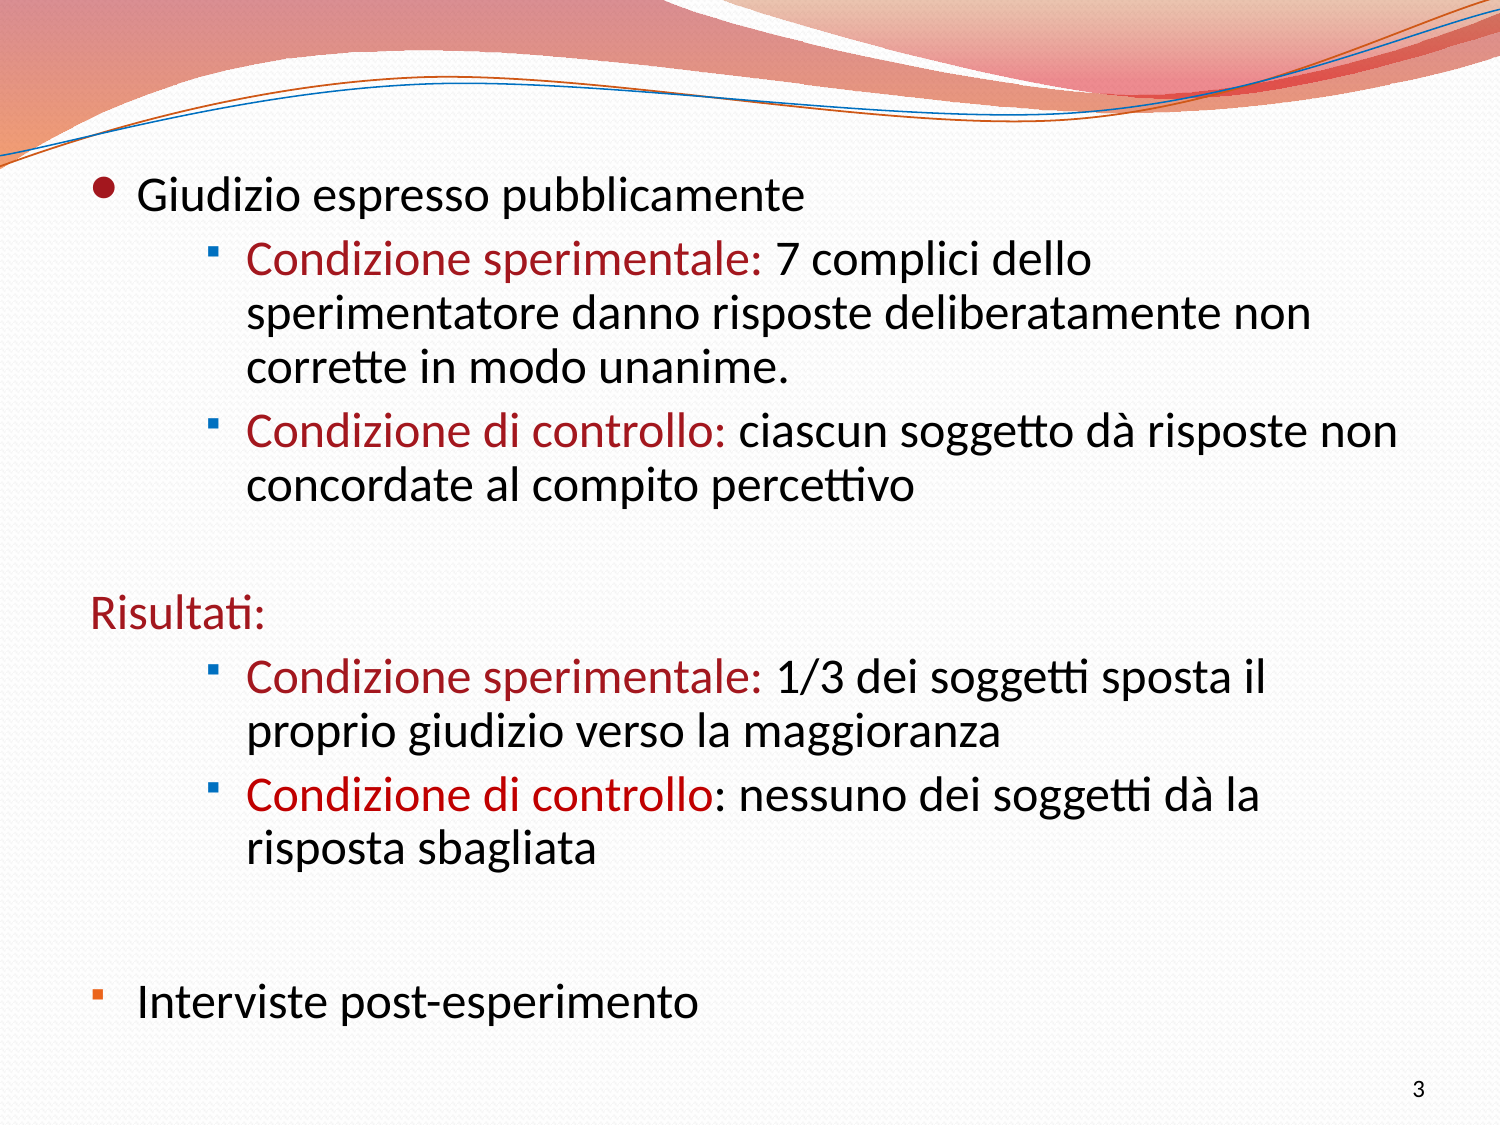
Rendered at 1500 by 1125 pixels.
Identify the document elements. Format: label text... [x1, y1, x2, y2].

slide_number 3 [1299, 1042, 1425, 1103]
list Giudizio espresso pubblicamente Condizione sperimentale: 7 complici dello sperimentatore danno risposte deliberatamente non corrette in modo unanime. Condizione di controllo: ciascun soggetto dà risposte non concordate al compito percettivo Risultati: Condizione sperimentale: 1/3 dei soggetti sposta il proprio giudizio verso la maggioranza Condizione di controllo: nessuno dei soggetti dà la risposta sbagliata Interviste post-esperimento [75, 160, 1425, 1038]
